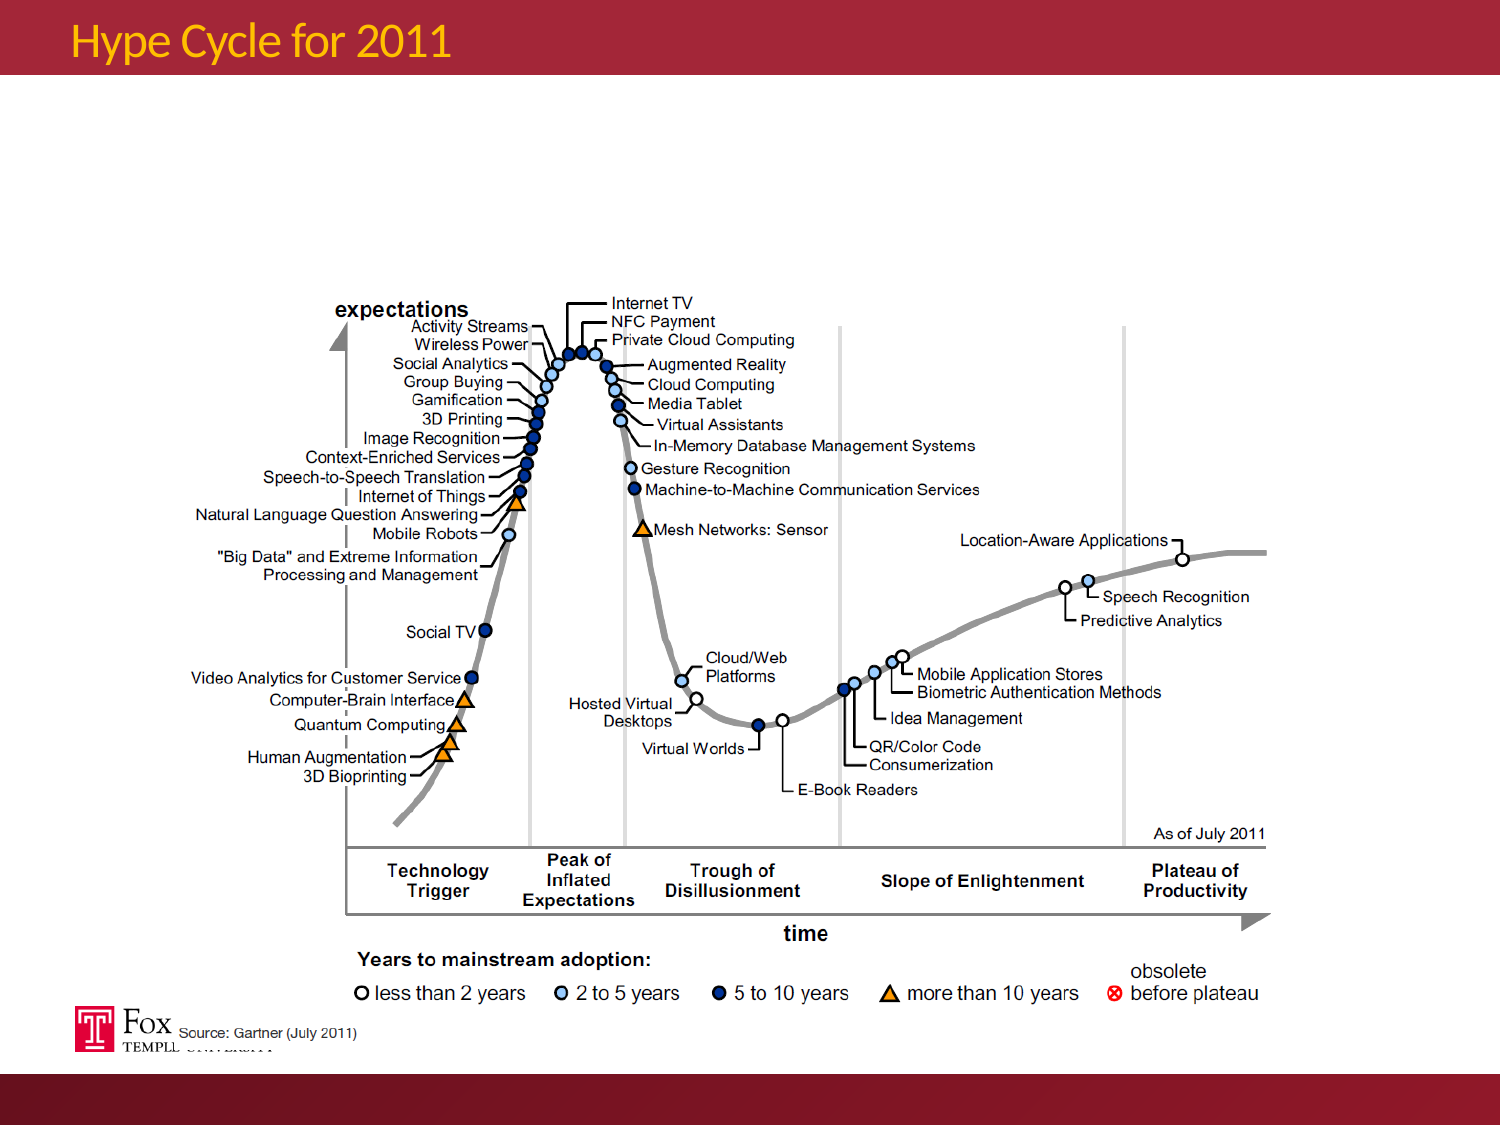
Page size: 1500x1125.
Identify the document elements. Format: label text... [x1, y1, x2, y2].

title Hype Cycle for 2011 [70, 0, 1321, 75]
picture [75, 274, 1304, 1052]
